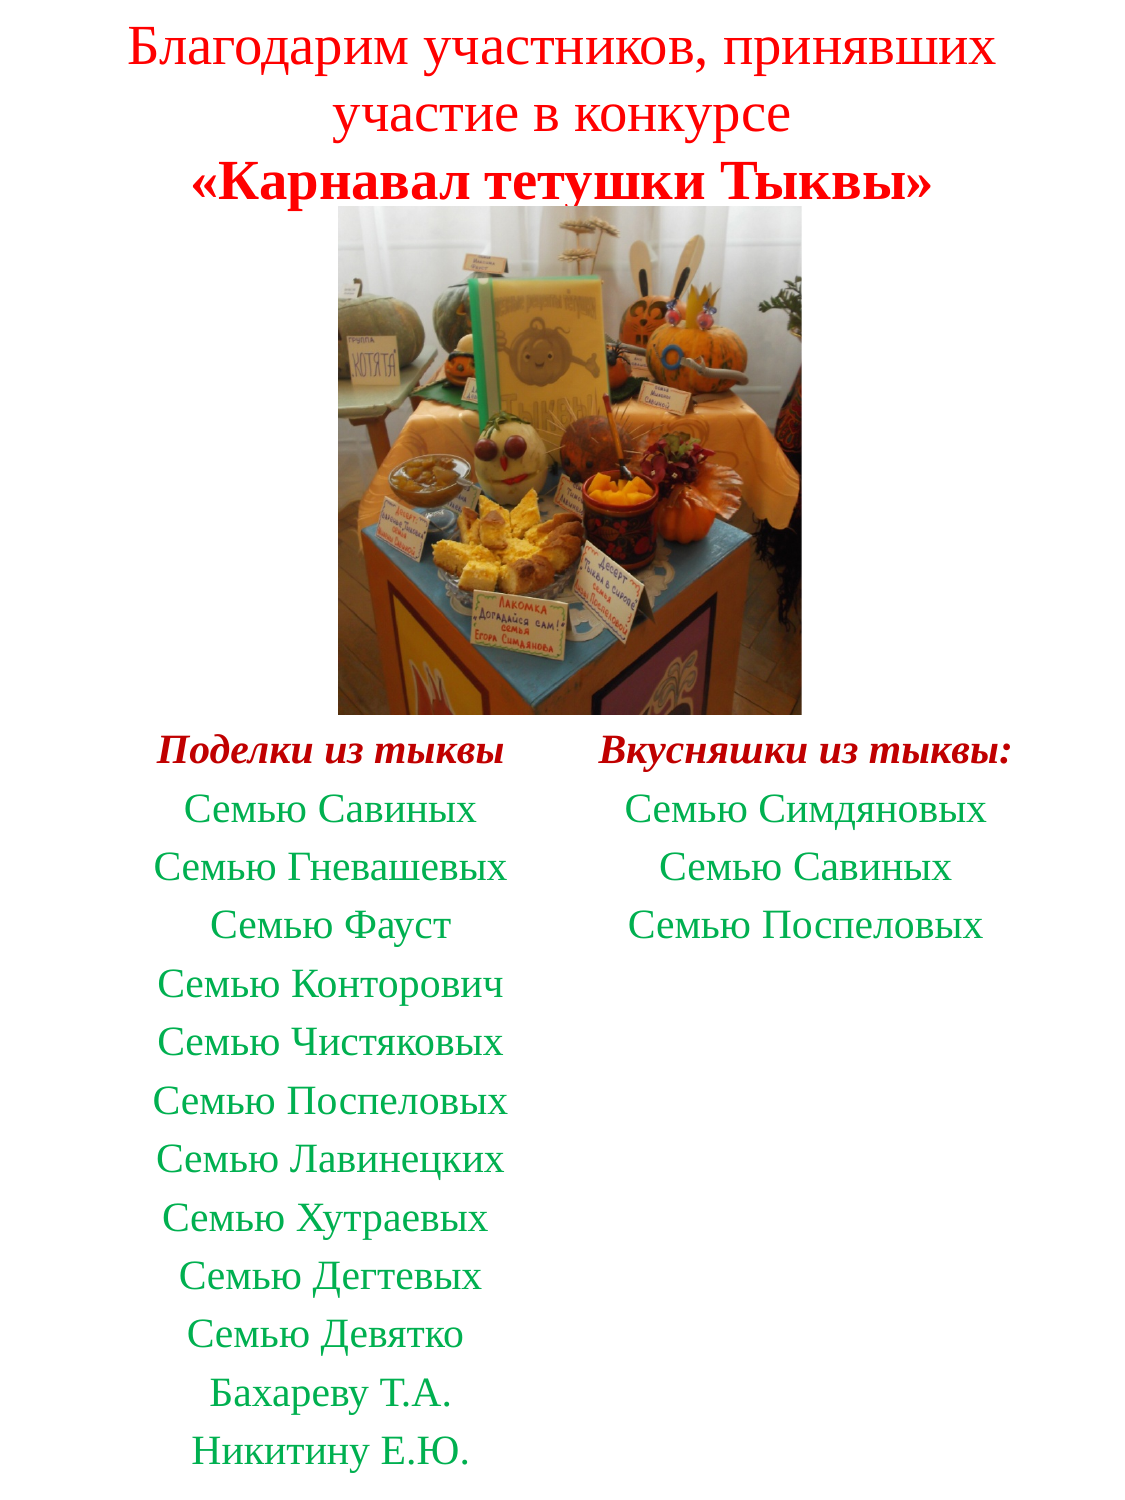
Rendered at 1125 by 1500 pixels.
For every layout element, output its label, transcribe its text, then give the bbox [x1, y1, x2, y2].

title Благодарим участников, принявших участие в конкурсе «Карнавал тетушки Тыквы» [42, 0, 1083, 219]
picture [337, 206, 802, 715]
subtitle Поделки из тыквы Семью Савиных Семью Гневашевых Семью Фауст Семью Конторович Семью Чистяковых Семью Поспеловых Семью Лавинецких Семью Хутраевых Семью Дегтевых Семью Девятко Бахареву Т.А. Никитину Е.Ю. Вкусняшки из тыквы: Семью Симдяновых Семью Савиных Семью Поспеловых [78, 714, 1059, 1500]
